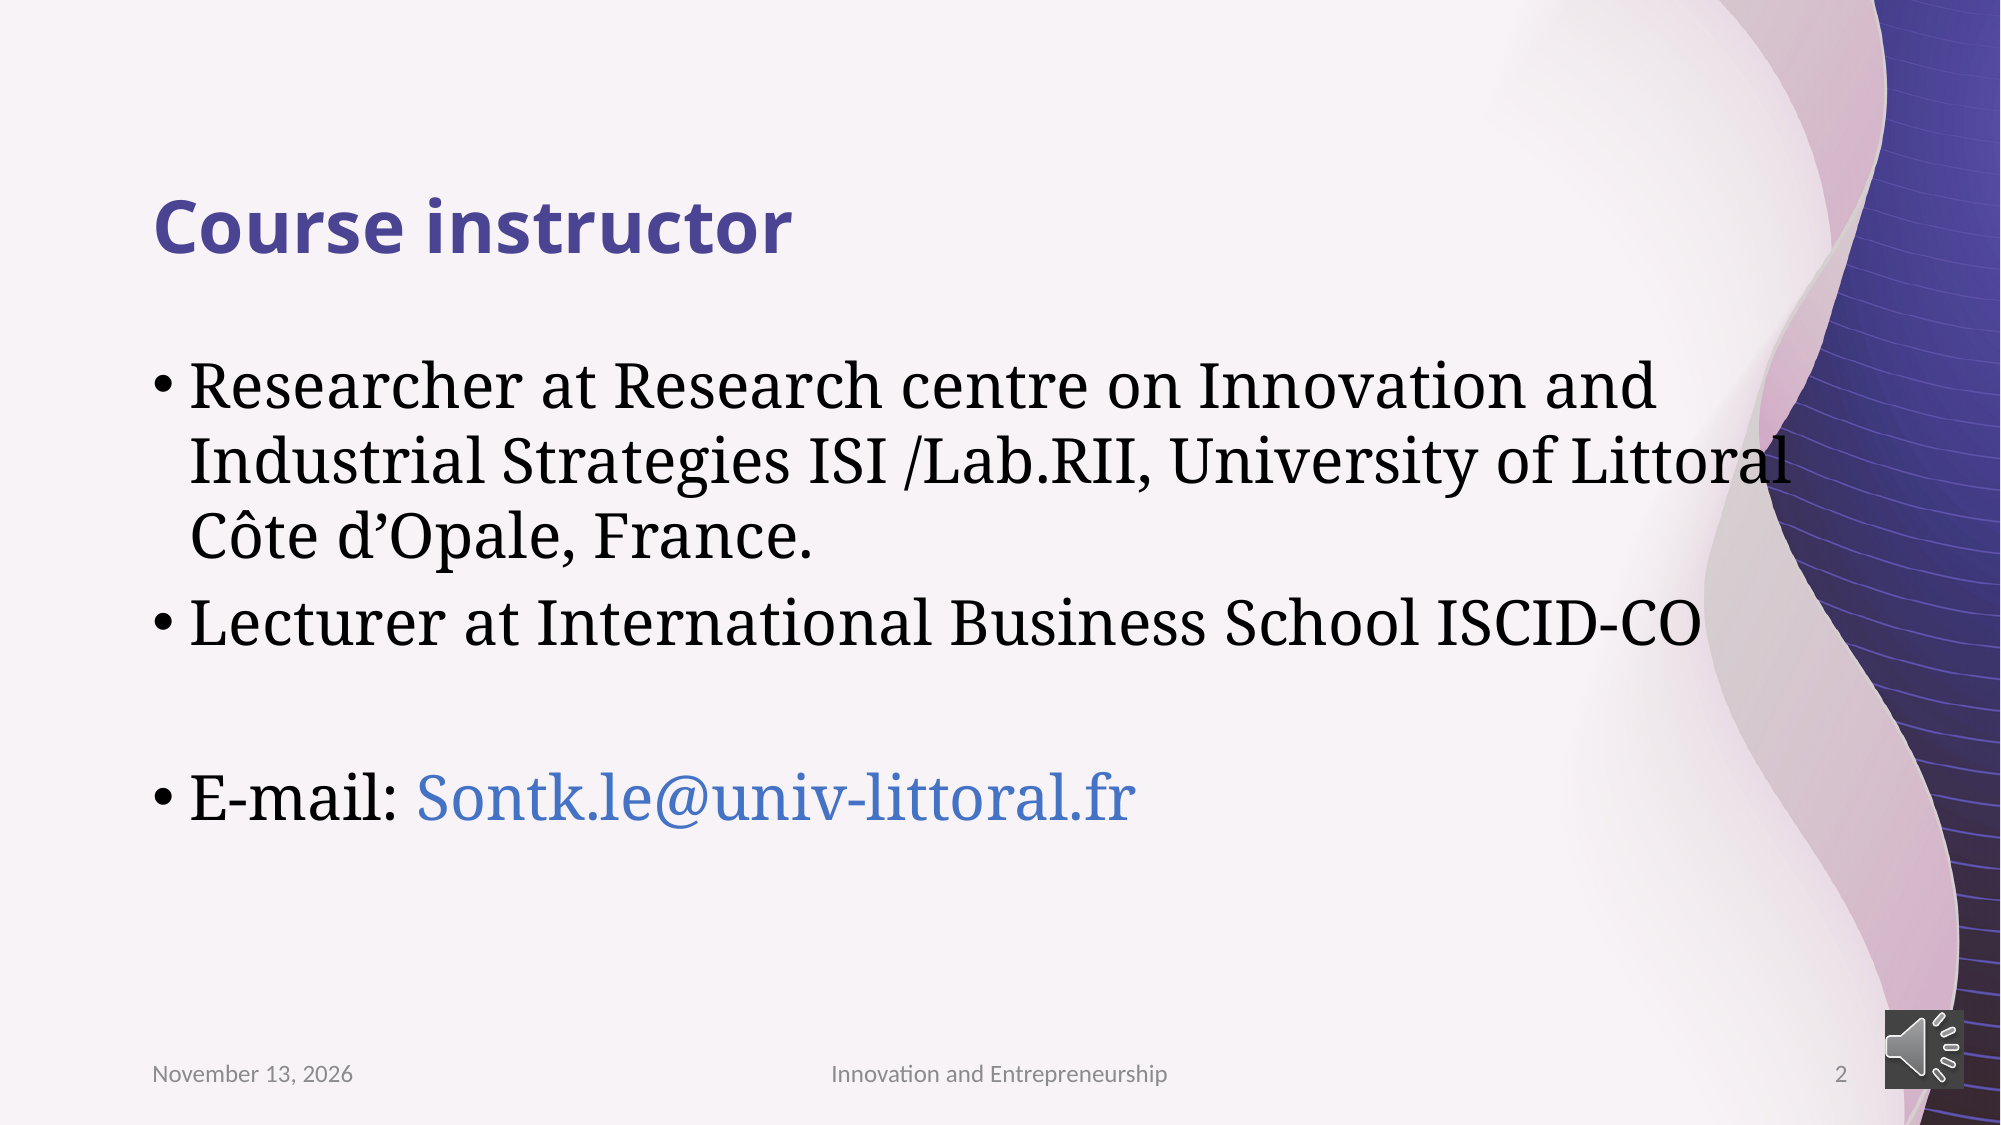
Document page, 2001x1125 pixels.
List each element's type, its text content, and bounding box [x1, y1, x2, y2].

footer Innovation and Entrepreneurship [662, 1042, 1338, 1103]
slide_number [137, 1042, 588, 1103]
picture [1468, 0, 2001, 1125]
slide_number 2 [1412, 1042, 1863, 1103]
list Researcher at Research centre on Innovation and Industrial Strategies ISI /Lab.RII, University of Littoral Côte d’Opale, France. Lecturer at International Business School ISCID-CO E-mail: Sontk.le@univ-littoral.fr [137, 338, 1863, 1014]
title Course instructor [137, 182, 1863, 278]
